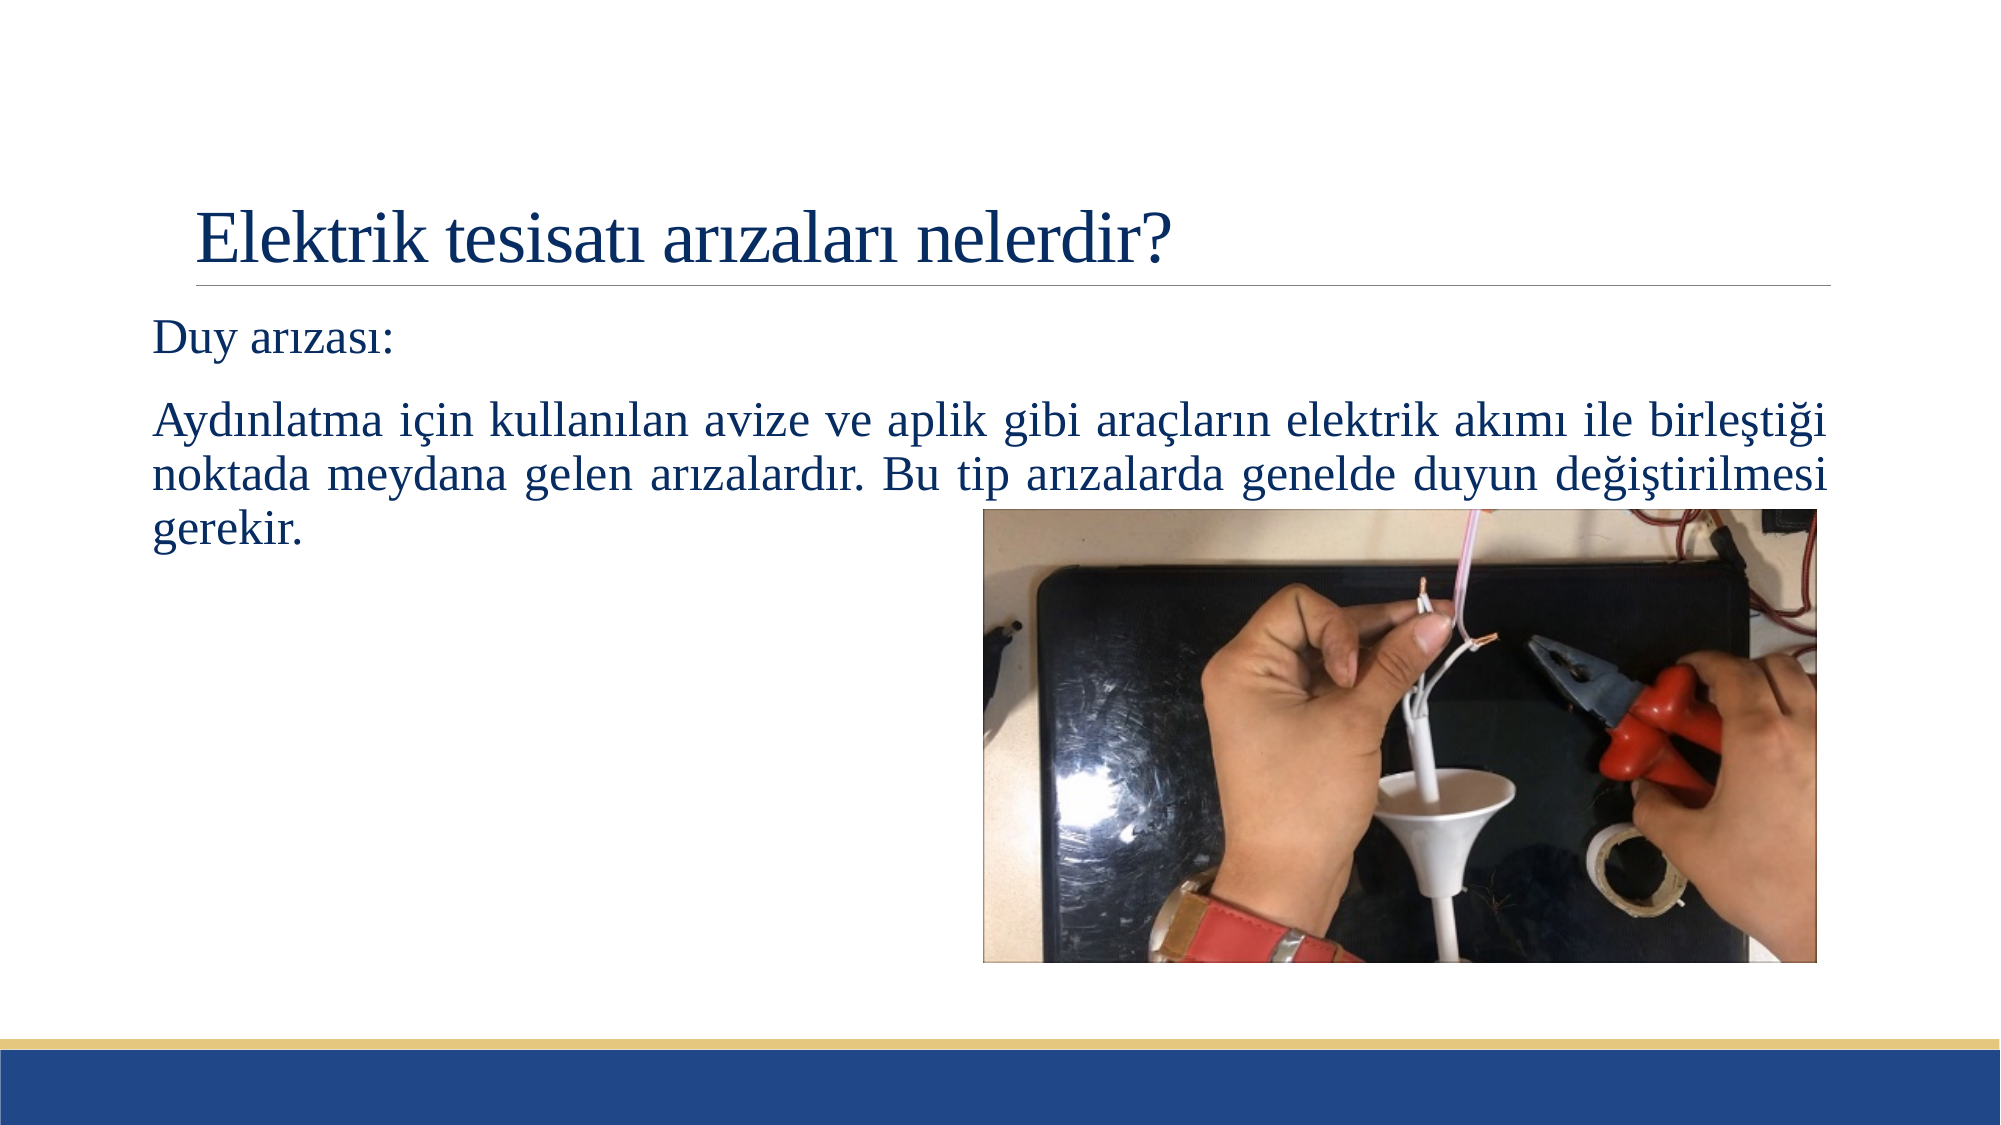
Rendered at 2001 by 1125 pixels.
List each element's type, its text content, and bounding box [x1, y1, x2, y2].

title Elektrik tesisatı arızaları nelerdir? [180, 47, 1830, 285]
list Duy arızası: Aydınlatma için kullanılan avize ve aplik gibi araçların elektrik akımı ile birleştiği noktada meydana gelen arızalardır. Bu tip arızalarda genelde duyun değiştirilmesi gerekir. [137, 302, 1830, 963]
picture [983, 509, 1817, 964]
